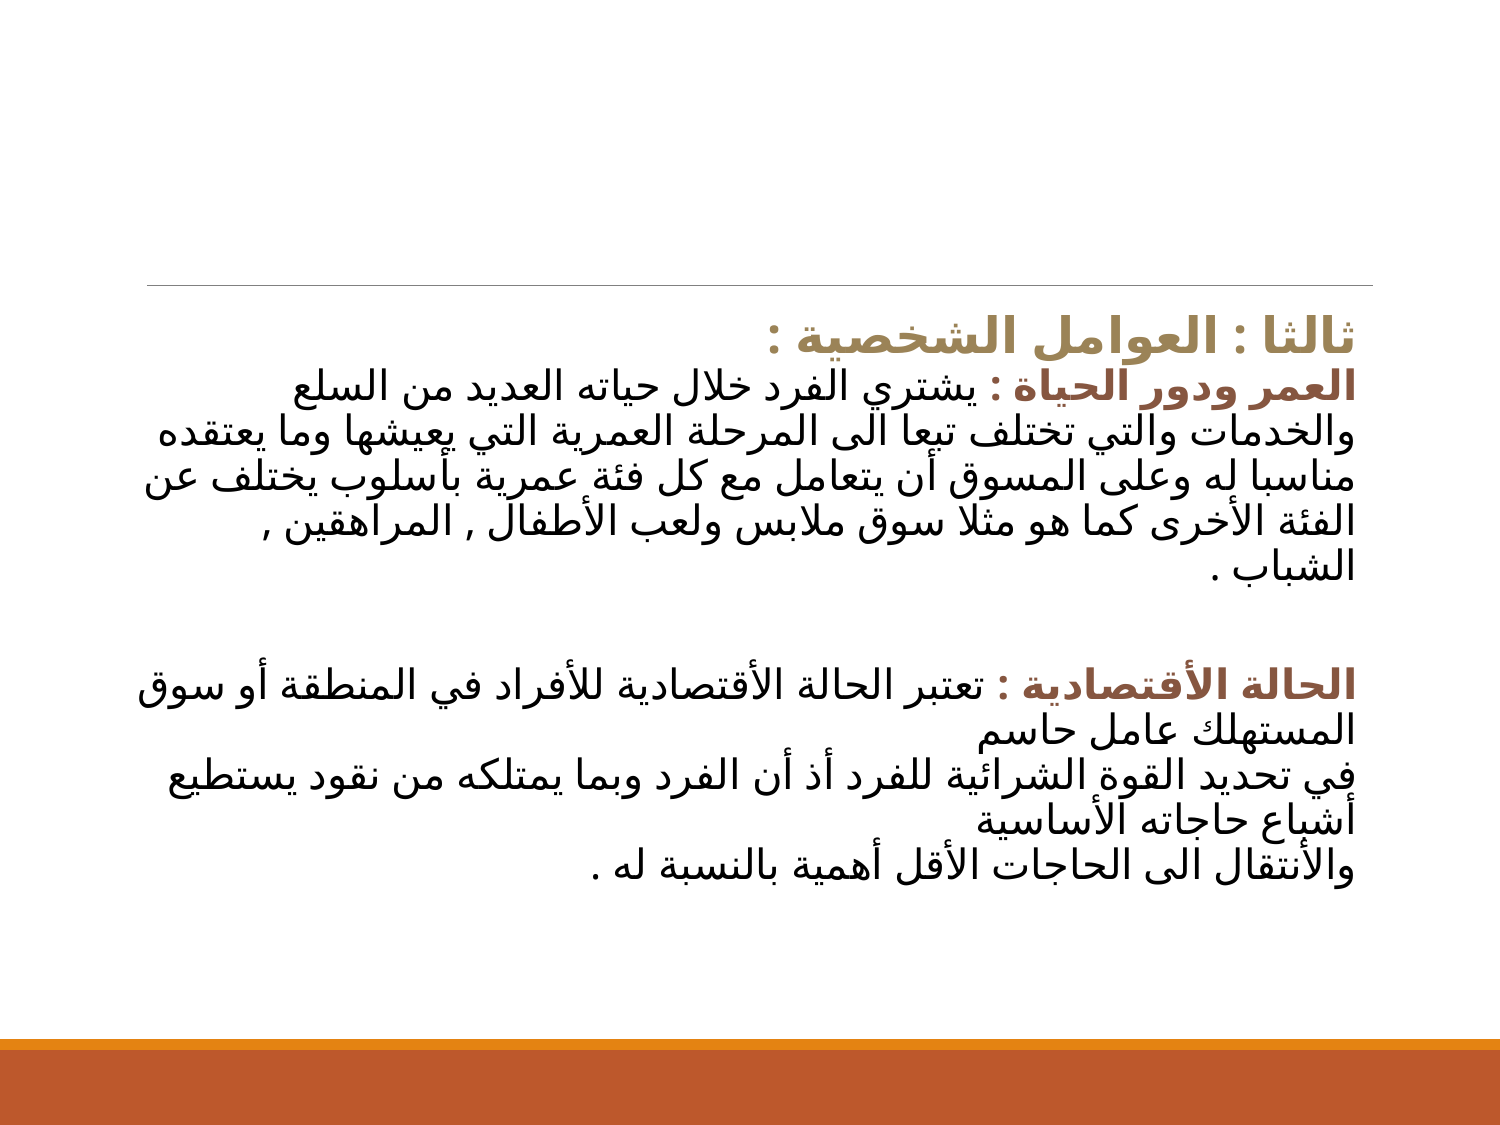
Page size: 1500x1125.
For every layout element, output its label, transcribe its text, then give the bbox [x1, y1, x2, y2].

list ثالثا : العوامل الشخصية : العمر ودور الحياة : يشتري الفرد خلال حياته العديد من السلع والخدمات والتي تختلف تبعا الى المرحلة العمرية التي يعيشها وما يعتقده مناسبا له وعلى المسوق أن يتعامل مع كل فئة عمرية بأسلوب يختلف عن الفئة الأخرى كما هو مثلا سوق ملابس ولعب الأطفال , المراهقين , الشباب . الحالة الأقتصادية : تعتبر الحالة الأقتصادية للأفراد في المنطقة أو سوق المستهلك عامل حاسم في تحديد القوة الشرائية للفرد أذ أن الفرد وبما يمتلكه من نقود يستطيع أشباع حاجاته الأساسية والأنتقال الى الحاجات الأقل أهمية بالنسبة له . [135, 302, 1373, 963]
